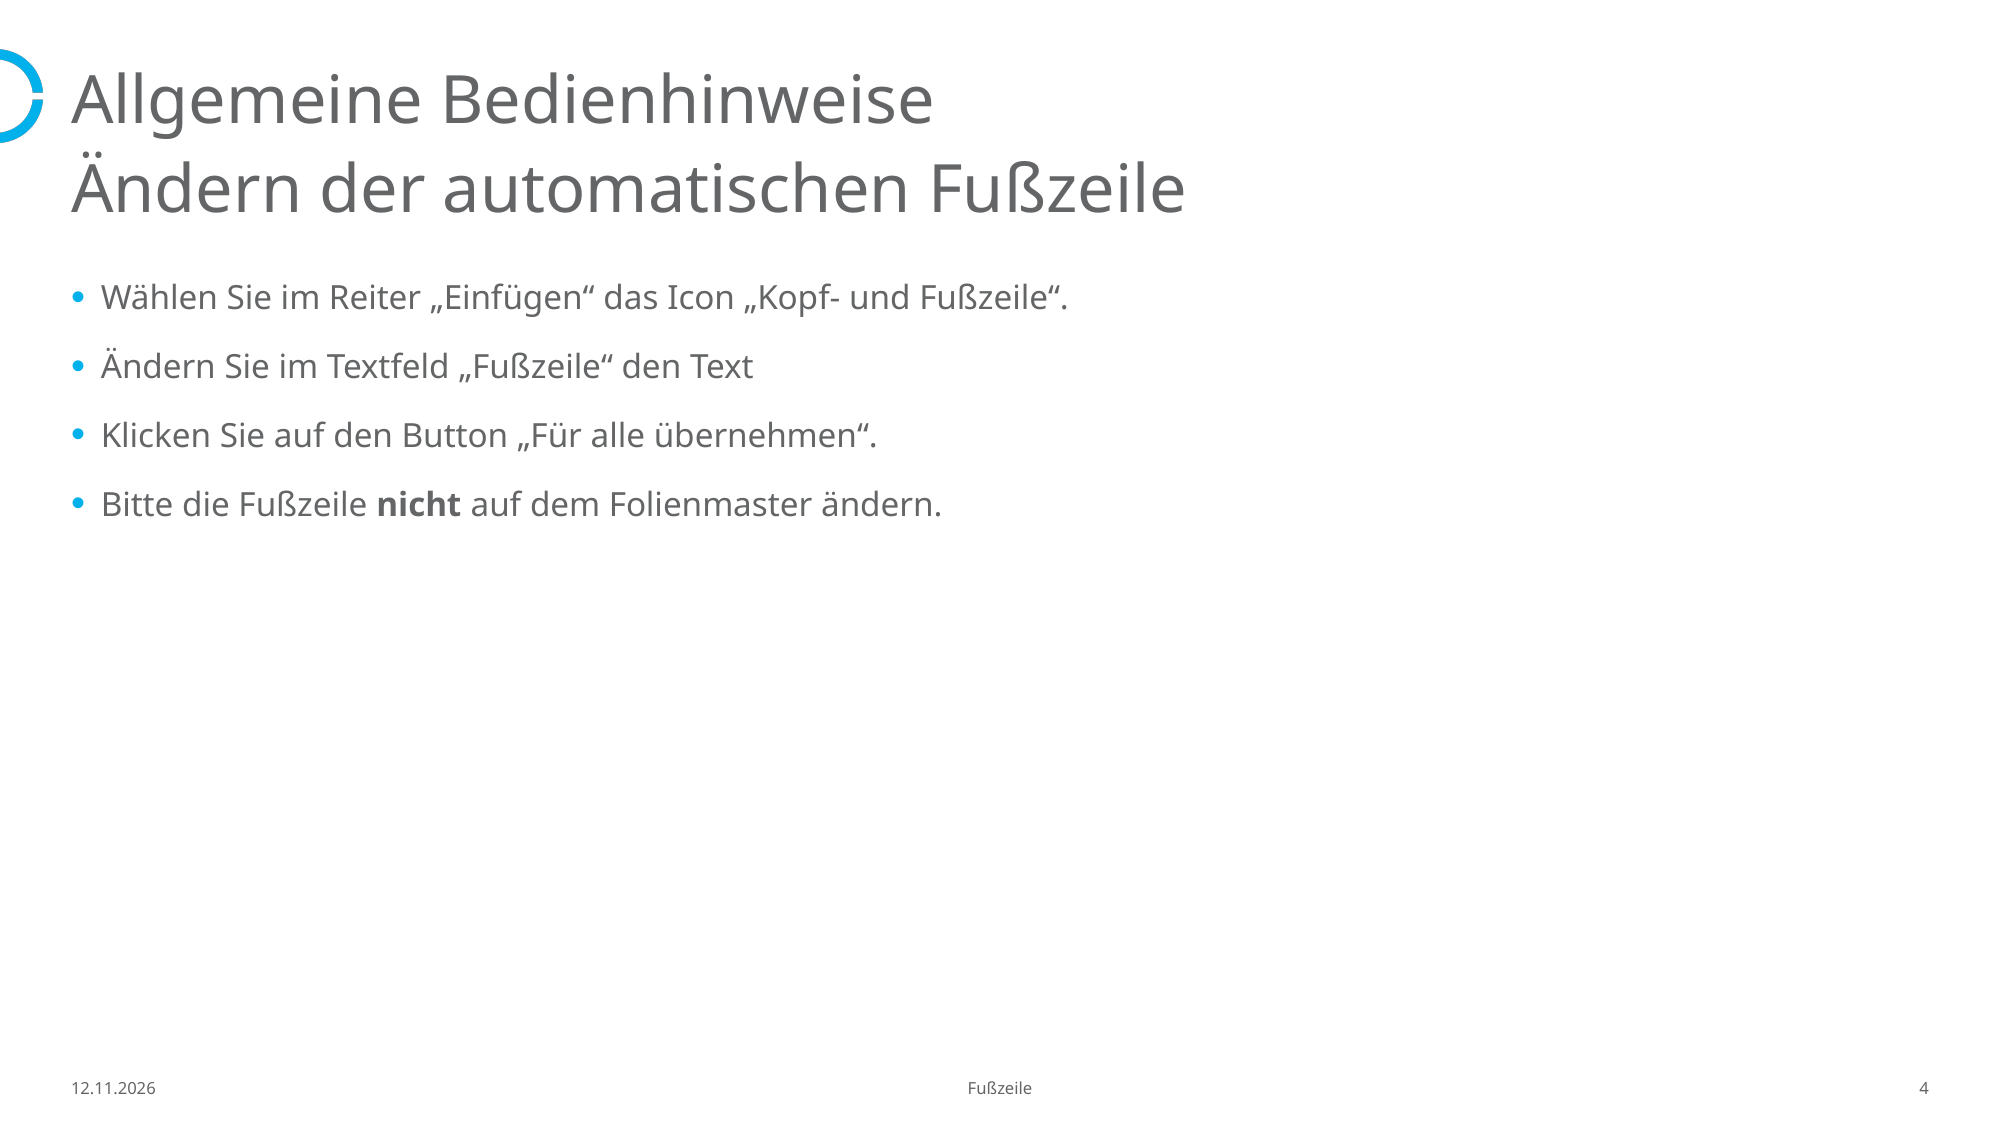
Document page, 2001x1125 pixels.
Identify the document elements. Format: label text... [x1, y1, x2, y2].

picture [7, 49, 43, 84]
list Wählen Sie im Reiter „Einfügen“ das Icon „Kopf- und Fußzeile“. Ändern Sie im Textfeld „Fußzeile“ den Text Klicken Sie auf den Button „Für alle übernehmen“. Bitte die Fußzeile nicht auf dem Folienmaster ändern. [71, 268, 1929, 1025]
footer Fußzeile [238, 1053, 1762, 1125]
picture [8, 108, 43, 143]
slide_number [71, 1053, 237, 1125]
slide_number 4 [1763, 1053, 1929, 1125]
title Allgemeine Bedienhinweise [71, 66, 1929, 143]
list Ändern der automatischen Fußzeile [71, 145, 1929, 223]
picture [0, 60, 43, 132]
